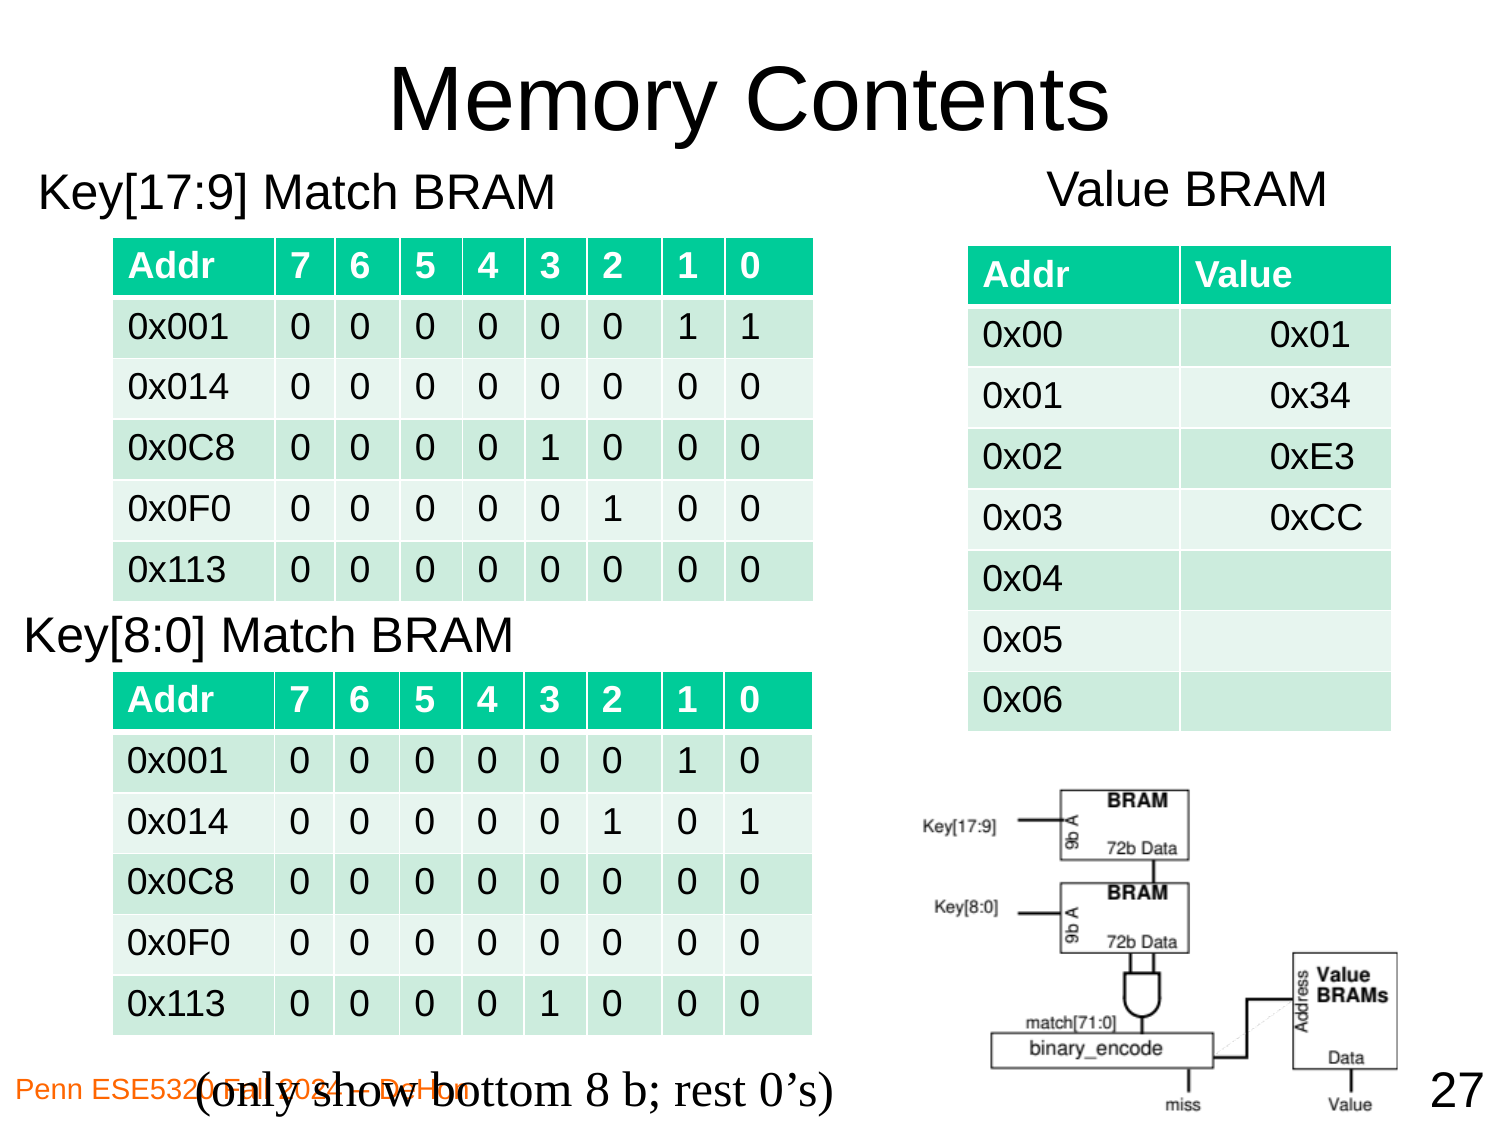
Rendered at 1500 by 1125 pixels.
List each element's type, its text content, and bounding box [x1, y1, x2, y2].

table_cell 0 [336, 542, 399, 595]
table_cell 1 [725, 794, 812, 853]
table_cell 0 [588, 542, 661, 601]
table_cell 1 [588, 794, 661, 853]
table_cell 0 [400, 735, 461, 792]
table_cell 0 [275, 976, 333, 1035]
table_header 4 [463, 238, 524, 295]
table_cell 0 [588, 420, 661, 479]
table_header 5 [400, 672, 461, 729]
table_cell 1 [588, 481, 661, 540]
table_cell 0 [336, 359, 399, 418]
table_cell 0 [401, 420, 462, 479]
table_cell 0x34 [1181, 368, 1391, 427]
table_cell 0 [525, 854, 586, 914]
table_cell 0 [401, 359, 462, 418]
text_box (only show bottom 8 b; rest 0’s) [179, 1049, 850, 1124]
table_cell 0 [463, 854, 523, 914]
table_header 6 [335, 672, 399, 729]
table_cell 0 [663, 976, 723, 1035]
table_cell 0x06 [968, 672, 1179, 731]
table_cell 0x03 [968, 490, 1179, 549]
table_cell 0 [336, 481, 399, 540]
table_cell 0 [400, 976, 461, 1035]
table_cell 0 [663, 794, 723, 853]
table_cell 0x0C8 [113, 854, 274, 914]
table_cell 0 [276, 359, 334, 418]
table_cell 0 [275, 794, 333, 853]
table_cell 0 [463, 794, 523, 853]
table_header Addr [113, 238, 274, 295]
table_header 3 [525, 672, 586, 729]
table_cell 0 [400, 915, 461, 974]
table_cell 0 [336, 420, 399, 479]
table_cell 0 [275, 915, 333, 974]
table_cell 0 [663, 854, 723, 914]
table_cell 0 [335, 976, 399, 1035]
table_cell 0 [725, 735, 812, 792]
table_cell 0 [525, 794, 586, 853]
slide_number Penn ESE5320 Fall 2024 -- DeHon [0, 1062, 576, 1125]
table_cell 1 [663, 300, 724, 358]
table_cell 0 [335, 915, 399, 974]
table_header Value [1181, 246, 1391, 304]
title Memory Contents [112, 32, 1388, 155]
table_cell 0 [663, 420, 724, 479]
table_cell 0 [588, 976, 661, 1035]
table_cell 0x04 [968, 551, 1179, 610]
table_cell 0 [588, 300, 661, 358]
table_cell 0 [526, 481, 586, 540]
table_cell 0 [276, 542, 334, 595]
table_cell 0 [336, 300, 399, 358]
table_cell 0x014 [113, 359, 274, 418]
table_cell 0x0C8 [113, 420, 274, 479]
table_cell 0 [335, 735, 399, 792]
table_cell 0 [588, 359, 661, 418]
table_cell 0 [275, 735, 333, 792]
table_cell 0x00 [968, 309, 1179, 366]
table_header Addr [968, 246, 1179, 304]
picture [919, 787, 1398, 1119]
table_cell 1 [726, 300, 813, 358]
table_header 1 [663, 238, 724, 295]
table_cell 0x113 [113, 976, 274, 1035]
table_header 5 [401, 238, 462, 295]
table_cell 0 [463, 481, 524, 540]
table_cell 0 [726, 481, 813, 540]
table_cell 0xCC [1181, 490, 1391, 549]
table_cell 0x014 [113, 794, 274, 853]
table_cell 0 [400, 794, 461, 853]
table_cell 0 [463, 420, 524, 479]
table_cell 1 [663, 735, 723, 792]
table_cell 0 [463, 735, 523, 792]
table_cell 0 [401, 481, 462, 540]
table_cell 0 [275, 854, 333, 914]
text_box Key[17:9] Match BRAM [22, 151, 573, 227]
table_cell 0 [463, 542, 524, 595]
table_cell [1181, 551, 1391, 610]
table_header Addr [113, 672, 274, 729]
table_cell 1 [525, 976, 586, 1035]
table_cell [1181, 672, 1391, 731]
table_cell 0 [276, 420, 334, 479]
table_cell 0 [725, 854, 812, 914]
table_cell 0 [526, 542, 586, 601]
table_cell 1 [526, 420, 586, 479]
table_cell 0x001 [113, 735, 274, 792]
table_cell 0 [463, 359, 524, 418]
table_cell 0 [663, 359, 724, 418]
table_cell 0 [726, 542, 813, 601]
table_cell 0x05 [968, 611, 1179, 671]
table_cell 0 [401, 300, 462, 358]
table_cell 0 [588, 735, 661, 792]
table_cell 0 [588, 854, 661, 914]
table_cell 0x001 [113, 300, 274, 358]
table_cell 0x113 [113, 542, 274, 595]
table_cell 0 [725, 976, 812, 1035]
table_header 3 [526, 238, 586, 295]
table_cell 0 [400, 854, 461, 914]
table_header 0 [726, 238, 813, 295]
table_header 2 [588, 238, 661, 295]
table_cell 0x02 [968, 429, 1179, 488]
table_header 1 [663, 672, 723, 729]
table_header 7 [276, 238, 334, 295]
table_cell 0 [725, 915, 812, 974]
table_cell [1181, 611, 1391, 671]
table_cell 0 [276, 481, 334, 540]
table_cell 0 [663, 481, 724, 540]
table_cell 0x01 [968, 368, 1179, 427]
table_cell 0 [663, 542, 724, 601]
table_cell 0 [463, 300, 524, 358]
table_cell 0xE3 [1181, 429, 1391, 488]
table_cell 0 [525, 735, 586, 792]
table_cell 0 [663, 915, 723, 974]
table_header 2 [588, 672, 661, 729]
table_cell 0 [401, 542, 462, 595]
table_cell 0 [335, 854, 399, 914]
table_header 7 [275, 672, 333, 729]
table_cell 0 [525, 915, 586, 974]
table_cell 0 [726, 420, 813, 479]
table_header 0 [725, 672, 812, 729]
table_cell 0 [276, 300, 334, 358]
table_cell 0 [335, 794, 399, 853]
table_cell 0x0F0 [113, 915, 274, 974]
table_cell 0x01 [1181, 309, 1391, 366]
text_box Value BRAM [1031, 149, 1344, 225]
table_cell 0 [726, 359, 813, 418]
table_cell 0 [463, 915, 523, 974]
table_header 6 [336, 238, 399, 295]
table_cell 0 [463, 976, 523, 1035]
text_box Key[8:0] Match BRAM [8, 595, 531, 671]
table_cell 0 [526, 359, 586, 418]
slide_number 27 [1399, 1049, 1500, 1125]
table_cell 0x0F0 [113, 481, 274, 540]
table_cell 0 [588, 915, 661, 974]
table_cell 0 [526, 300, 586, 358]
table_header 4 [463, 672, 523, 729]
